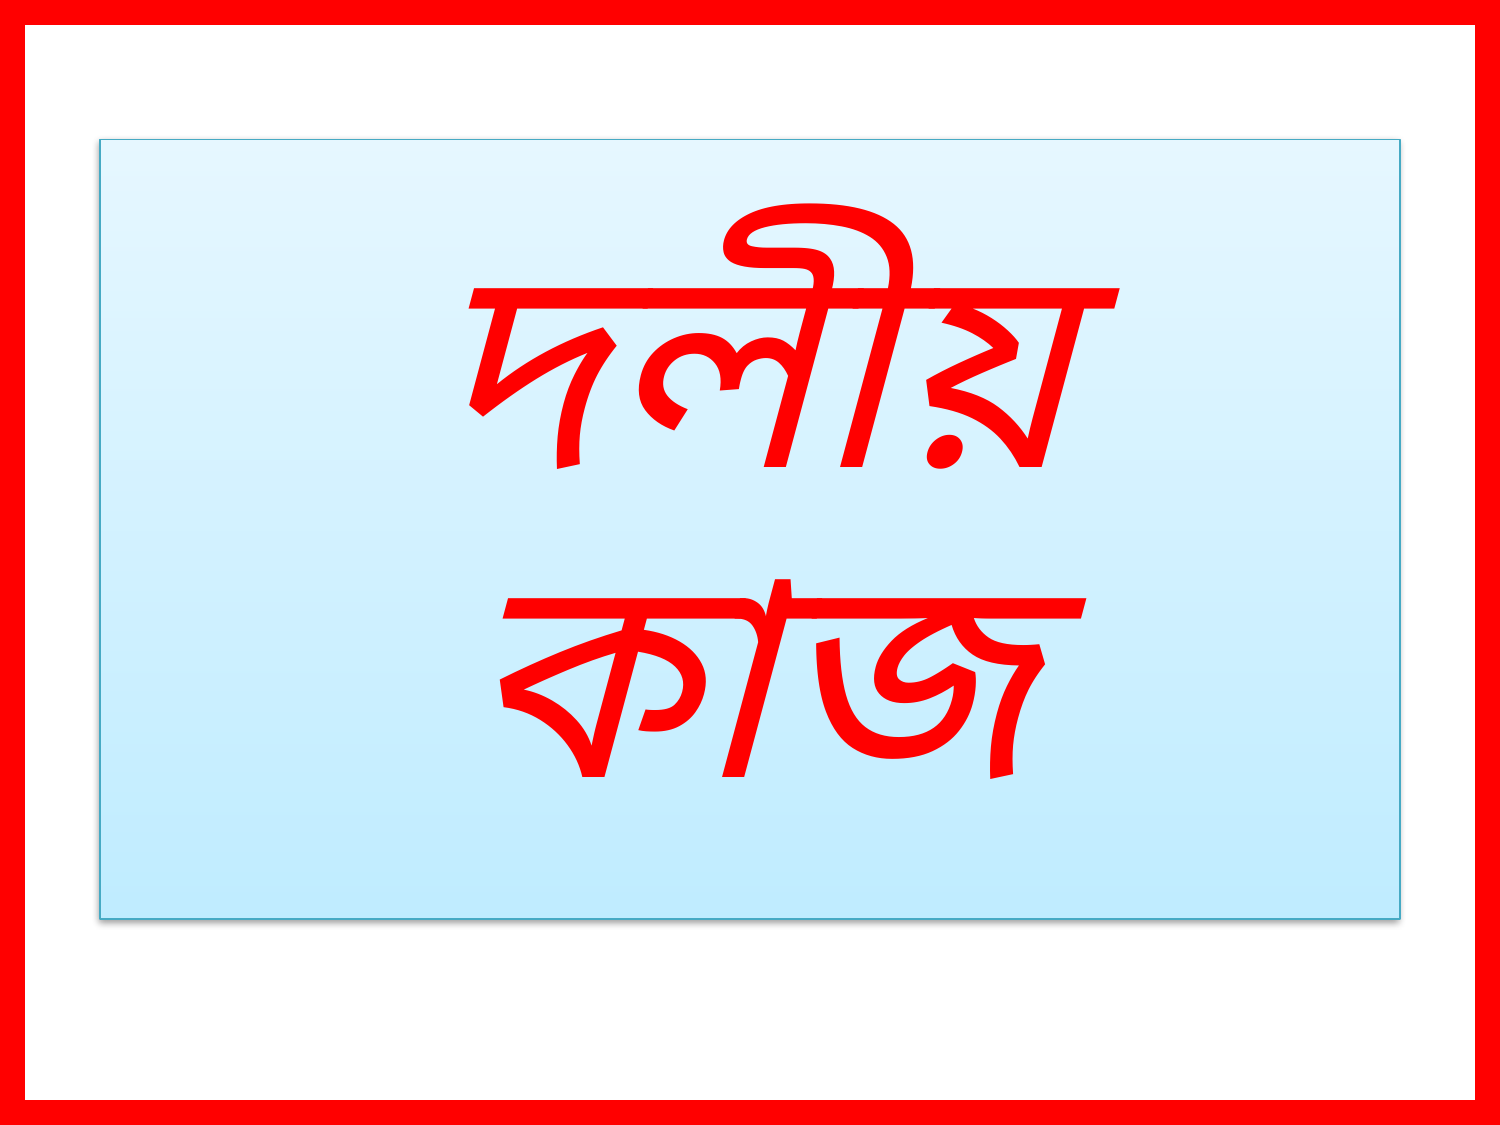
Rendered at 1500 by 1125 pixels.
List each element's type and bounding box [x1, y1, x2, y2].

text_box [99, 87, 1401, 938]
